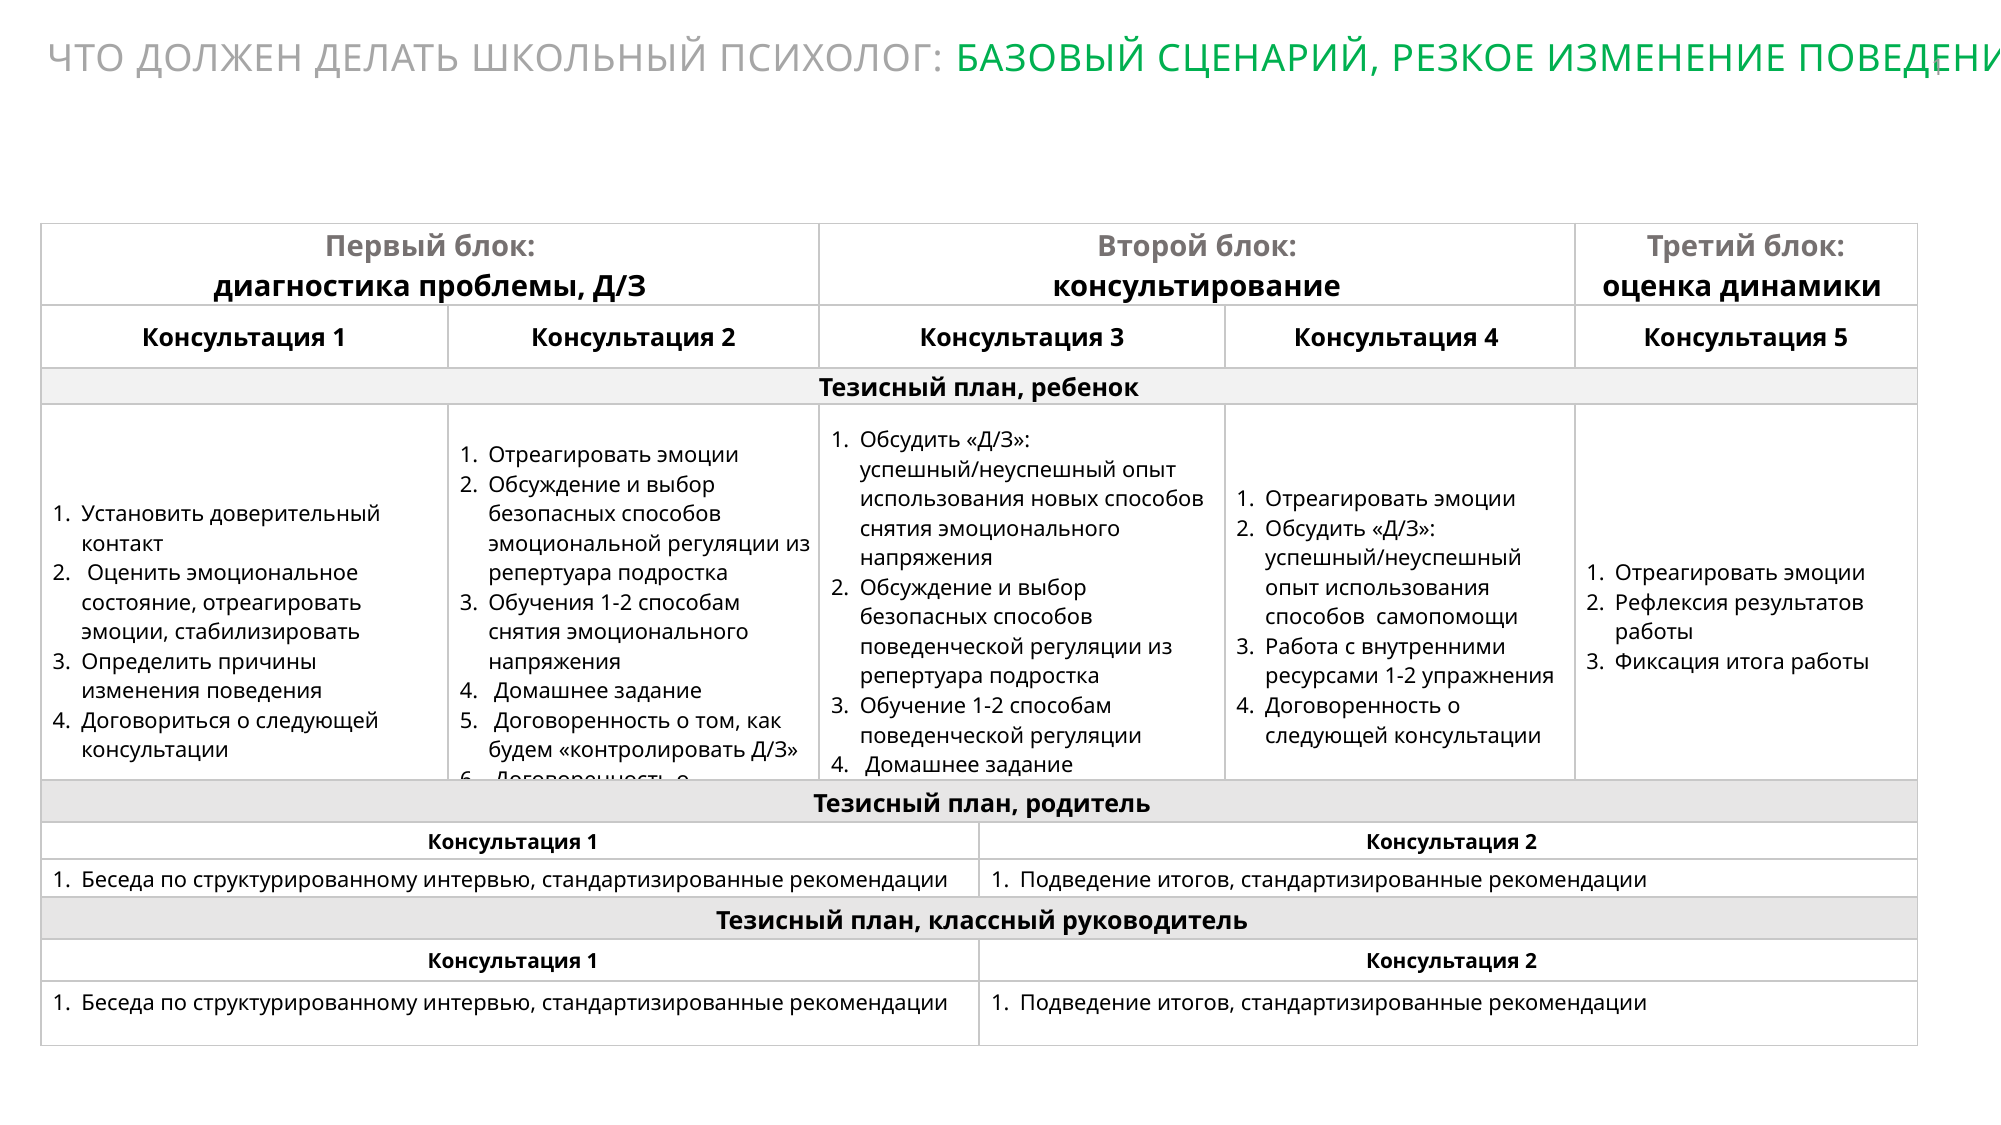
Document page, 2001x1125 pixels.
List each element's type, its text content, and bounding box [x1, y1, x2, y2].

table_cell Консультация 5 [1576, 306, 1917, 367]
table_cell Подведение итогов, стандартизированные рекомендации [980, 982, 1917, 1045]
table_header Тезисный план, родитель [42, 781, 1917, 821]
table_cell Отреагировать эмоции Обсуждение и выбор безопасных способов эмоциональной регуляции из репертуара подростка Обучения 1-2 способам снятия эмоционального напряжения Домашнее задание Договоренность о том, как будем «контролировать Д/З» Договоренность о следующей консультации [449, 405, 818, 779]
table_cell Консультация 1 [42, 823, 978, 858]
table_cell Консультация 1 [42, 940, 978, 980]
table_cell Отреагировать эмоции Обсудить «Д/З»: успешный/неуспешный опыт использования способов самопомощи Работа с внутренними ресурсами 1-2 упражнения Договоренность о следующей консультации [1226, 405, 1574, 779]
table_cell Консультация 2 [980, 823, 1917, 858]
table_cell Подведение итогов, стандартизированные рекомендации [980, 860, 1917, 896]
table_cell Консультация 3 [820, 306, 1224, 367]
table_cell Беседа по структурированному интервью, стандартизированные рекомендации [42, 982, 978, 1045]
text_box 1 [1890, 52, 1945, 84]
table_header Первый блок: диагностика проблемы, Д/З [42, 224, 818, 304]
table_cell Обсудить «Д/З»: успешный/неуспешный опыт использования новых способов снятия эмоционального напряжения Обсуждение и выбор безопасных способов поведенческой регуляции из репертуара подростка Обучение 1-2 способам поведенческой регуляции Домашнее задание Договоренность о следующей консультации [820, 405, 1224, 779]
table_cell Консультация 4 [1226, 306, 1574, 367]
table_cell Тезисный план, классный руководитель [42, 898, 1917, 938]
table_header Третий блок: оценка динамики [1576, 224, 1917, 304]
table_cell Отреагировать эмоции Рефлексия результатов работы Фиксация итога работы [1576, 405, 1917, 779]
table_cell Тезисный план, ребенок [42, 369, 1917, 403]
table_cell Беседа по структурированному интервью, стандартизированные рекомендации [42, 860, 978, 896]
table_cell Консультация 2 [980, 940, 1917, 980]
text_box ЧТО ДОЛЖЕН ДЕЛАТЬ ШКОЛЬНЫЙ ПСИХОЛОГ: БАЗОВЫЙ СЦЕНАРИЙ, РЕЗКОЕ ИЗМЕНЕНИЕ ПОВЕДЕНИЯ [32, 26, 2000, 87]
table_cell Консультация 2 [449, 306, 818, 367]
table_header Второй блок: консультирование [820, 224, 1574, 304]
table_cell Установить доверительный контакт Оценить эмоциональное состояние, отреагировать эмоции, стабилизировать Определить причины изменения поведения Договориться о следующей консультации [42, 405, 447, 779]
table_cell Консультация 1 [42, 306, 447, 367]
